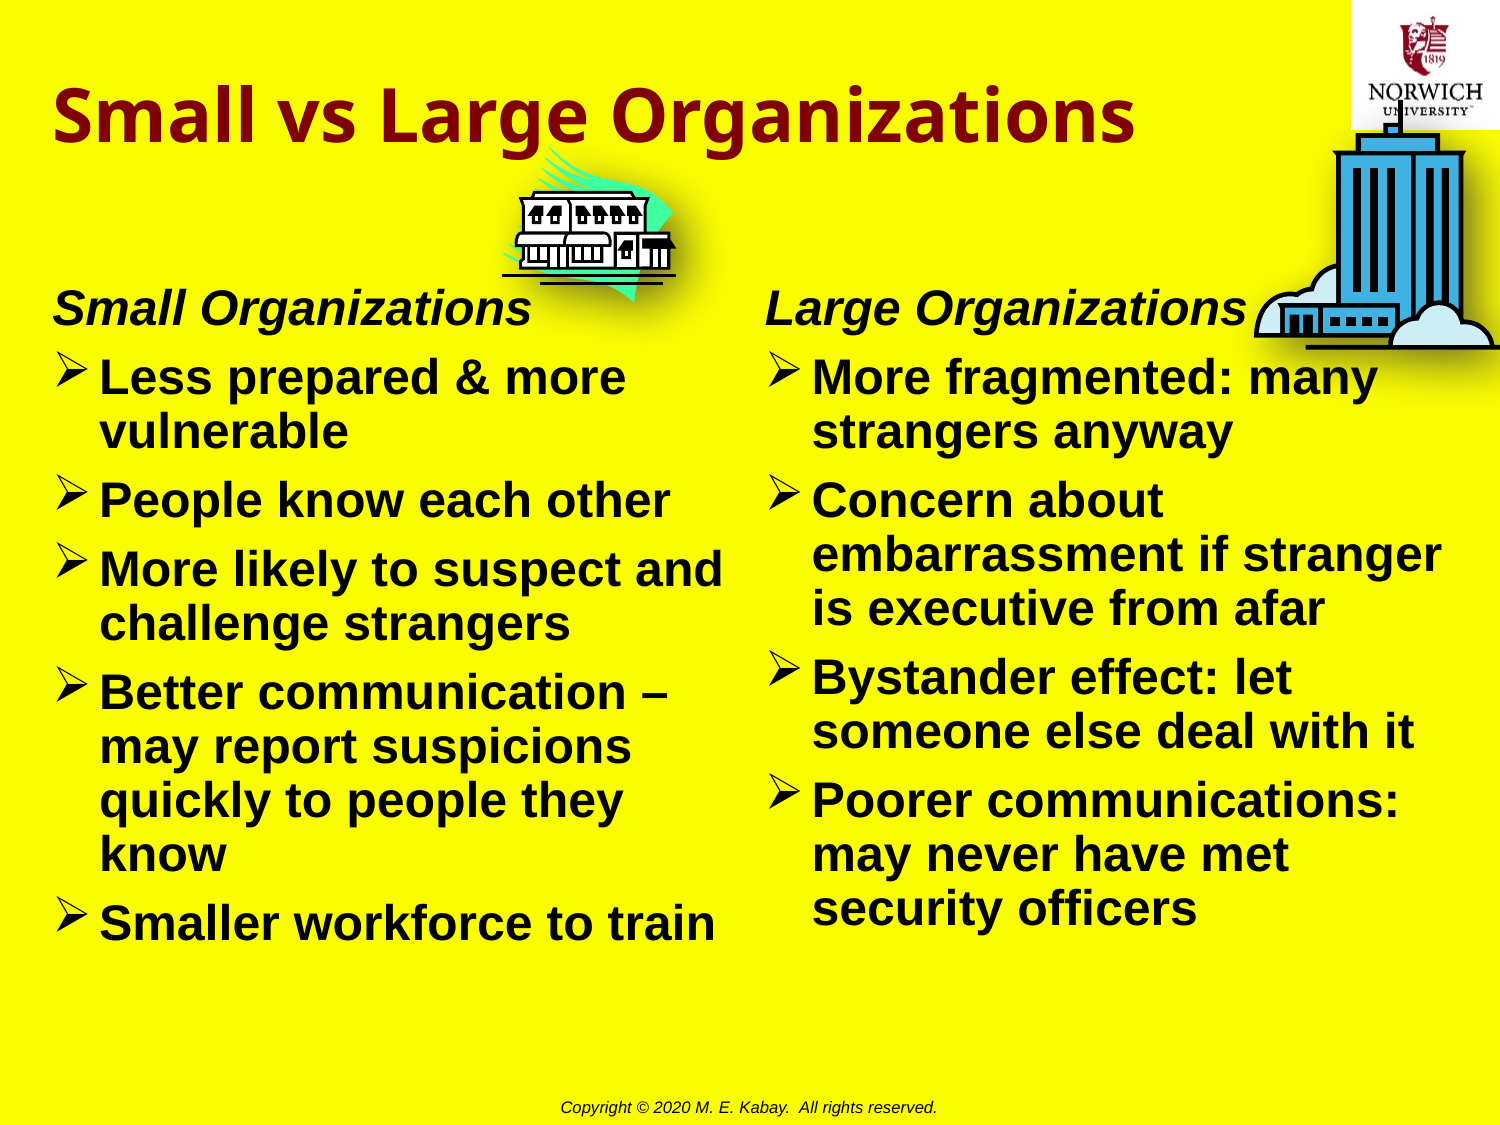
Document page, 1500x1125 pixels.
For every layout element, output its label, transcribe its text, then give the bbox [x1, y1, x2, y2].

text_box Large Organizations More fragmented: many strangers anyway Concern about embarrassment if stranger is executive from afar Bystander effect: let someone else deal with it Poorer communications: may never have met security officers [750, 274, 1463, 1038]
picture [501, 146, 677, 304]
list Small Organizations Less prepared & more vulnerable People know each other More likely to suspect and challenge strangers Better communication – may report suspicions quickly to people they know Smaller workforce to train [36, 274, 751, 1039]
picture [1253, 0, 1500, 350]
title Small vs Large Organizations [36, 24, 1338, 213]
